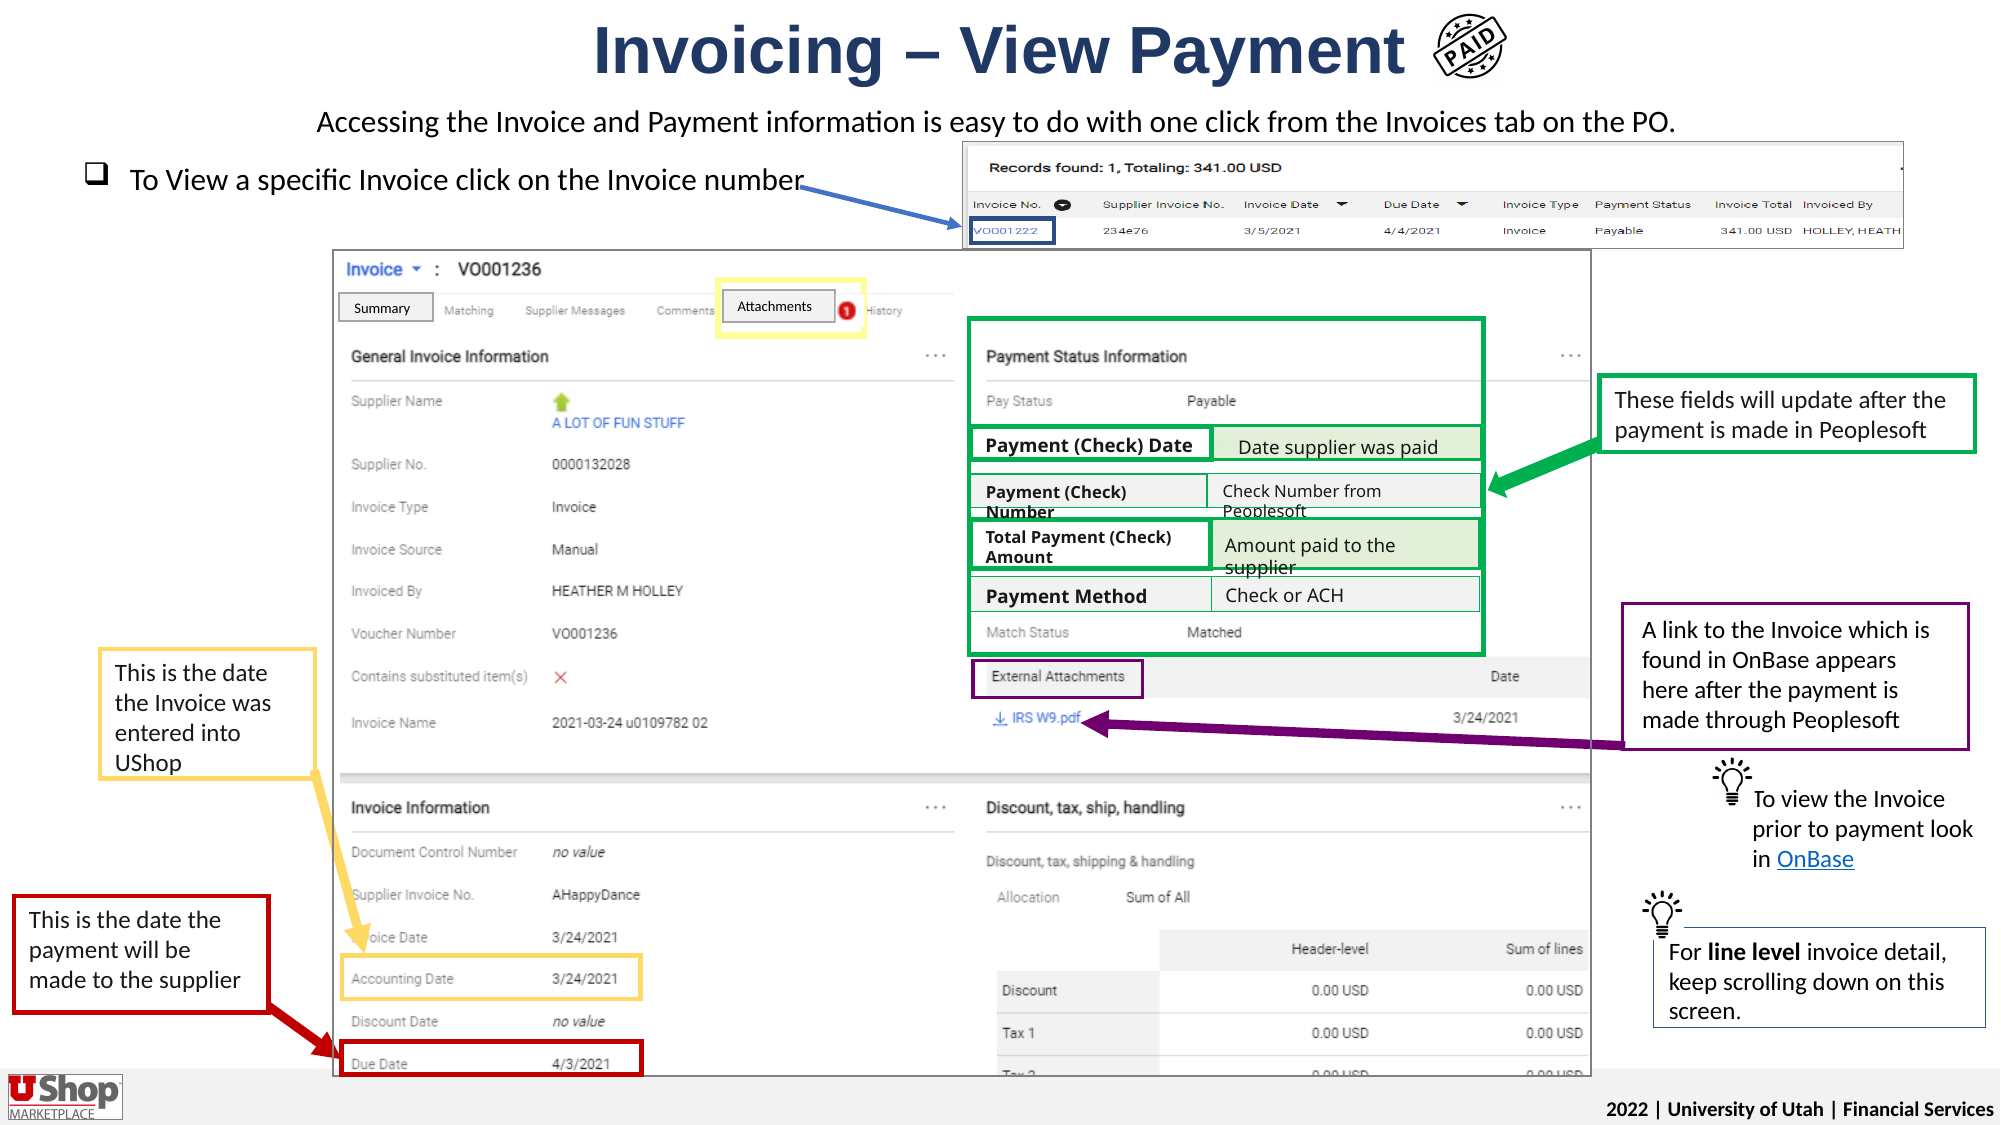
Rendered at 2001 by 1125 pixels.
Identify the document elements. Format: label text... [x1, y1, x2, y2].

text_box For line level invoice detail, keep scrolling down on this screen. [1653, 927, 1986, 1028]
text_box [265, 1004, 342, 1060]
text_box This is the date the payment will be made to the supplier [13, 895, 269, 1013]
text_box [0, 0, 2000, 75]
text_box A link to the Invoice which is found in OnBase appears here after the payment is made through Peoplesoft [1627, 751, 1962, 759]
text_box [1622, 602, 1969, 751]
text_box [799, 186, 962, 227]
picture [8, 1074, 123, 1120]
text_box 2022 | University of Utah | Financial Services [1516, 1088, 2000, 1125]
text_box To view the Invoice prior to payment look in OnBase [1737, 774, 1996, 880]
text_box [332, 1060, 340, 1077]
text_box [1591, 435, 1599, 455]
text_box These fields will update after the payment is made in Peoplesoft [1599, 375, 1975, 453]
picture [962, 140, 1904, 249]
text_box [0, 1068, 2000, 1125]
text_box To View a specific Invoice click on the Invoice number [68, 151, 821, 204]
text_box Accessing the Invoice and Payment information is easy to do with one click from the Invoices tab on the PO. [0, 75, 1996, 146]
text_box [314, 769, 365, 954]
picture [339, 254, 954, 329]
text_box [332, 954, 340, 1004]
text_box [332, 249, 1592, 769]
picture [1712, 754, 1755, 807]
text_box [1080, 722, 1626, 746]
picture [1642, 887, 1685, 940]
picture [340, 335, 1591, 1077]
text_box This is the date the Invoice was entered into UShop [99, 648, 315, 779]
picture [1431, 11, 1507, 85]
